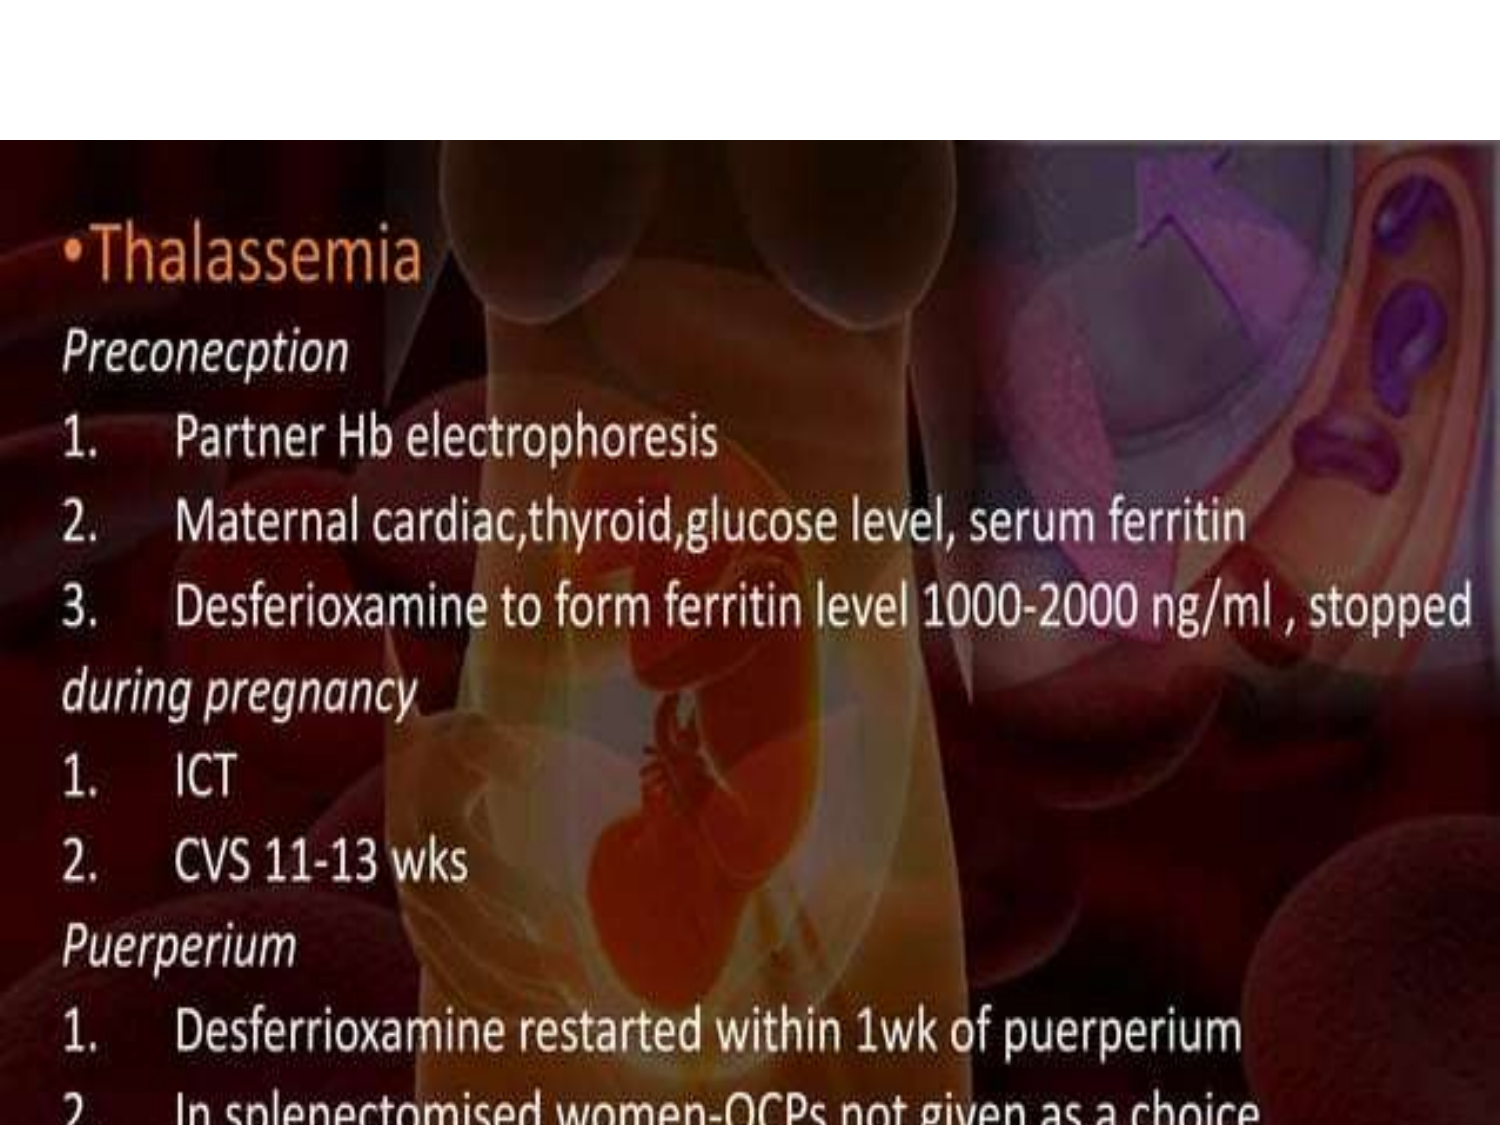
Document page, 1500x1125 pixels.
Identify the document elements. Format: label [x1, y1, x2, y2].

picture [0, 139, 1500, 1125]
